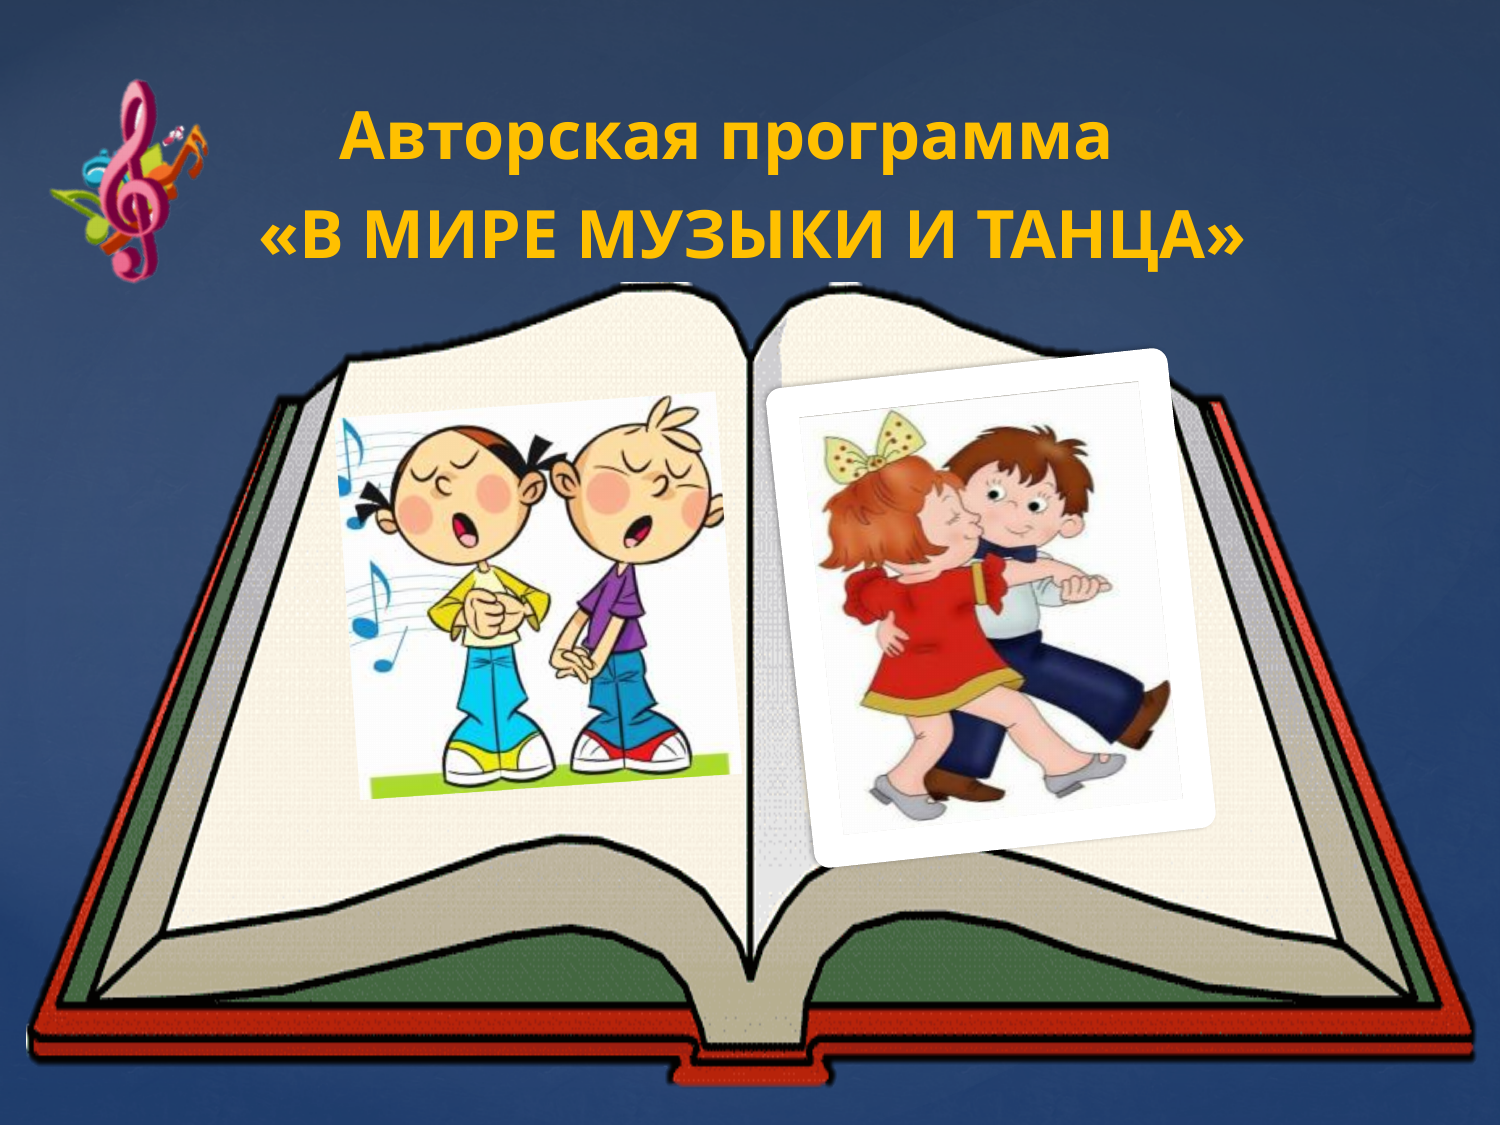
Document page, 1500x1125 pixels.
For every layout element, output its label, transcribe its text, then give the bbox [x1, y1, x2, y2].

picture [19, 64, 1480, 1098]
text_box Авторская программа [324, 85, 1164, 181]
text_box «В МИРЕ МУЗЫКИ И ТАНЦА» [233, 184, 1273, 278]
